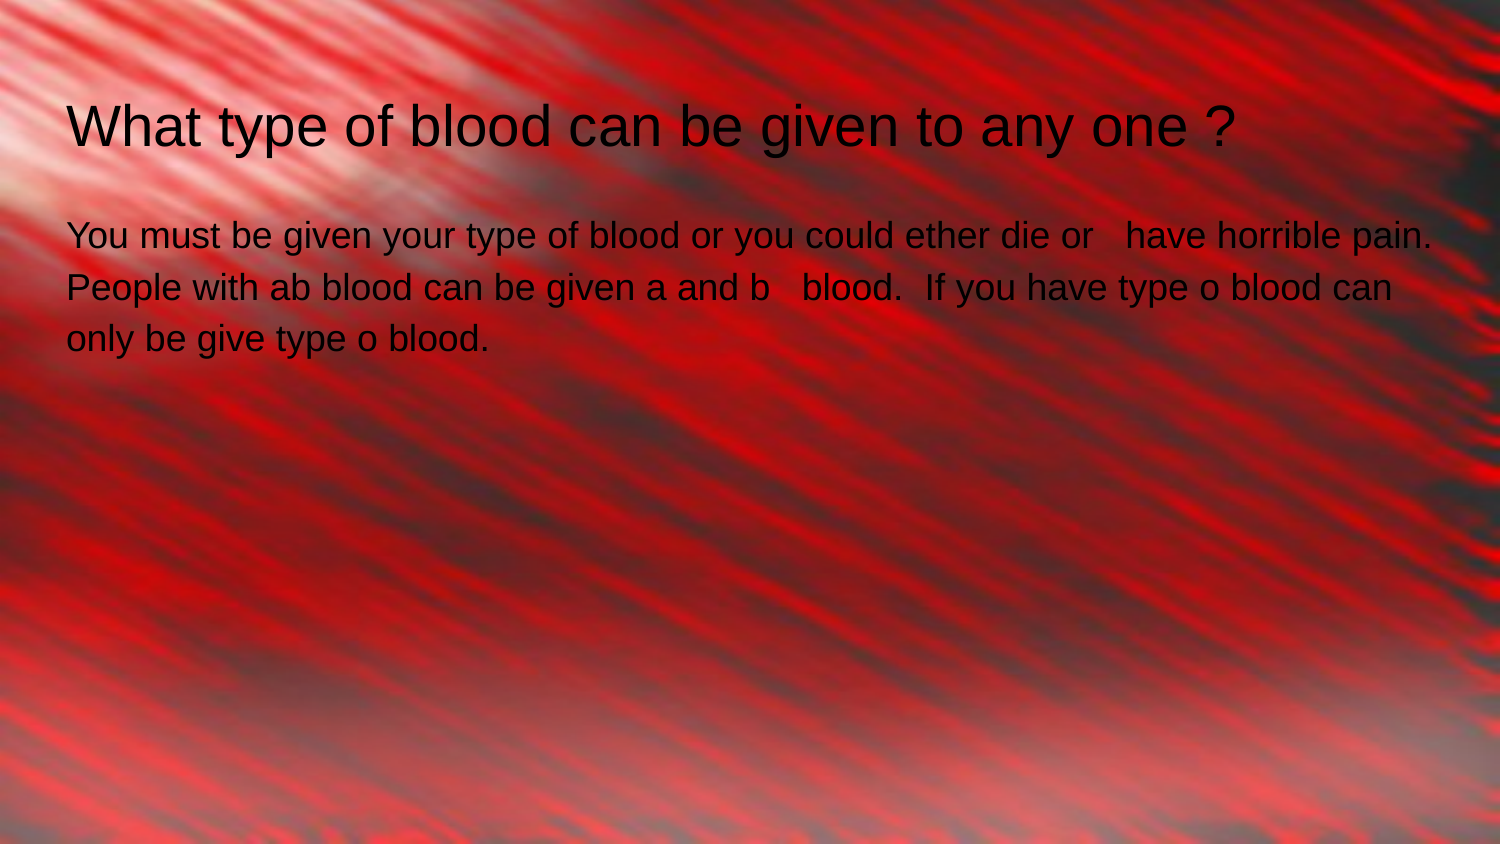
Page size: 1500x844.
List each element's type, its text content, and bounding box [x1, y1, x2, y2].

list You must be given your type of blood or you could ether die or have horrible pain. People with ab blood can be given a and b blood. If you have type o blood can only be give type o blood. [51, 189, 1449, 750]
picture [0, 0, 1500, 844]
title What type of blood can be given to any one ? [51, 72, 1449, 167]
